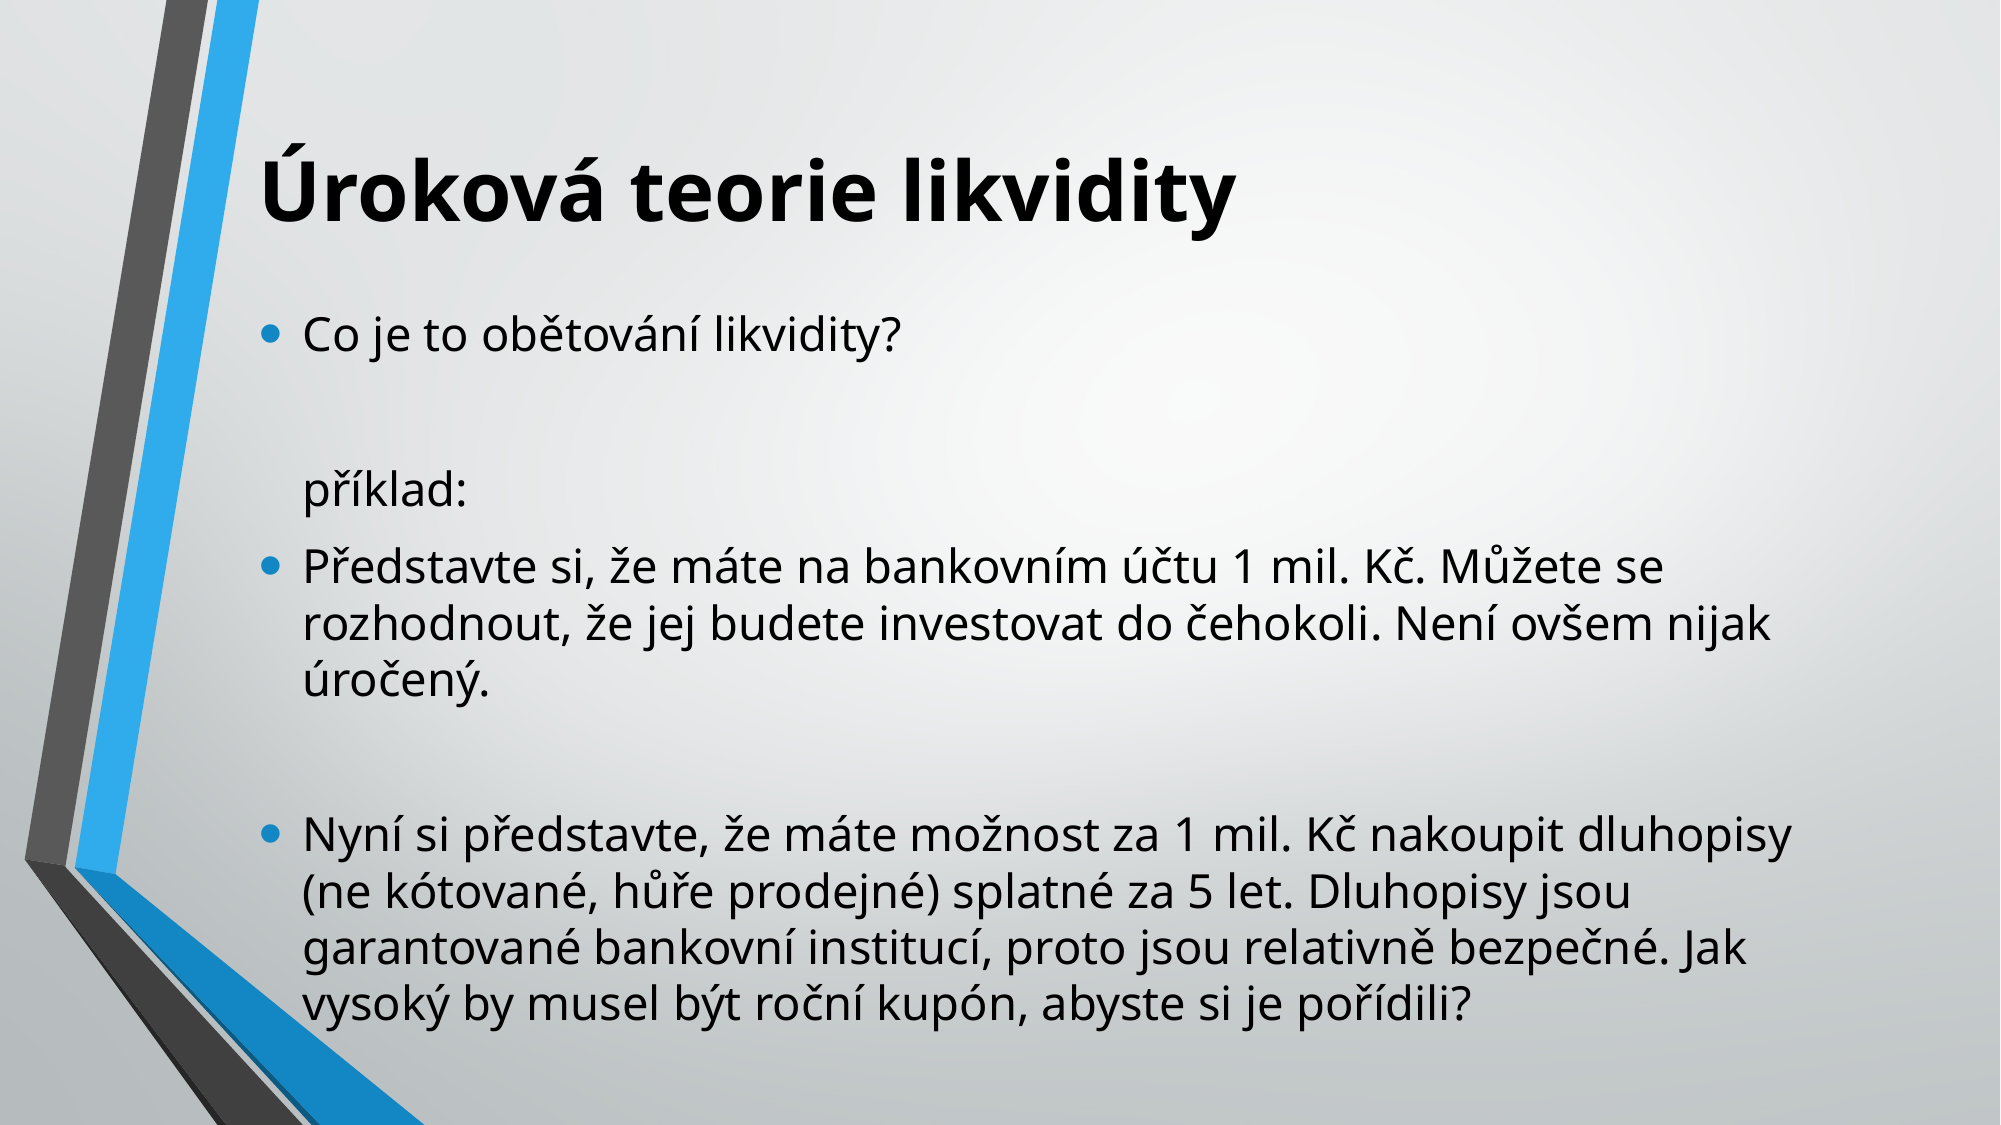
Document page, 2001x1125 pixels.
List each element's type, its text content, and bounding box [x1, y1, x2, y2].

title Úroková teorie likvidity [243, 78, 1887, 296]
list Co je to obětování likvidity? příklad: Představte si, že máte na bankovním účtu 1 mil. Kč. Můžete se rozhodnout, že jej budete investovat do čehokoli. Není ovšem nijak úročený. Nyní si představte, že máte možnost za 1 mil. Kč nakoupit dluhopisy (ne kótované, hůře prodejné) splatné za 5 let. Dluhopisy jsou garantované bankovní institucí, proto jsou relativně bezpečné. Jak vysoký by musel být roční kupón, abyste si je pořídili? [243, 296, 1887, 1047]
